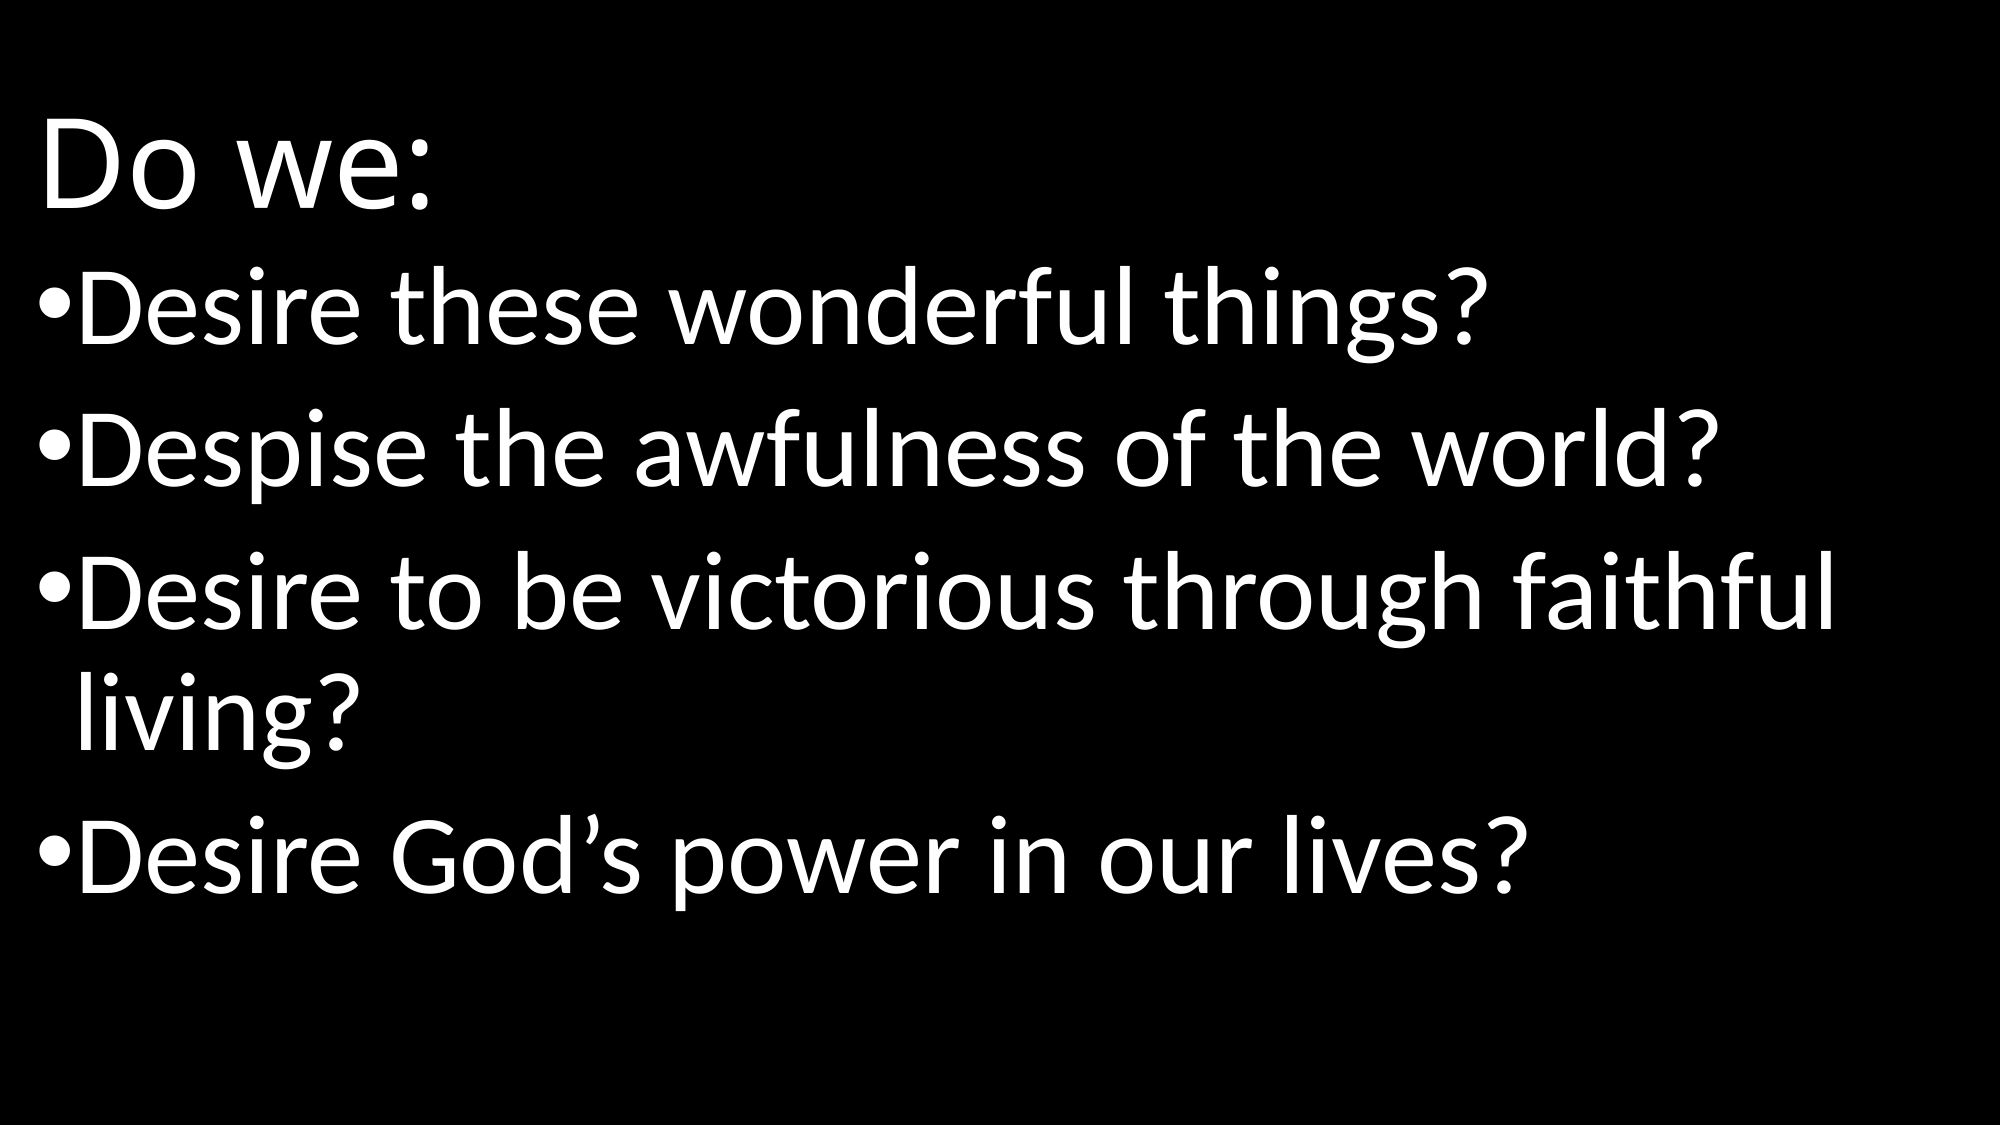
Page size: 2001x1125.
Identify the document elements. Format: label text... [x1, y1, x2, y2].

title Do we: [20, 59, 1893, 239]
list Desire these wonderful things? Despise the awfulness of the world? Desire to be victorious through faithful living? Desire God’s power in our lives? [20, 239, 2000, 1066]
